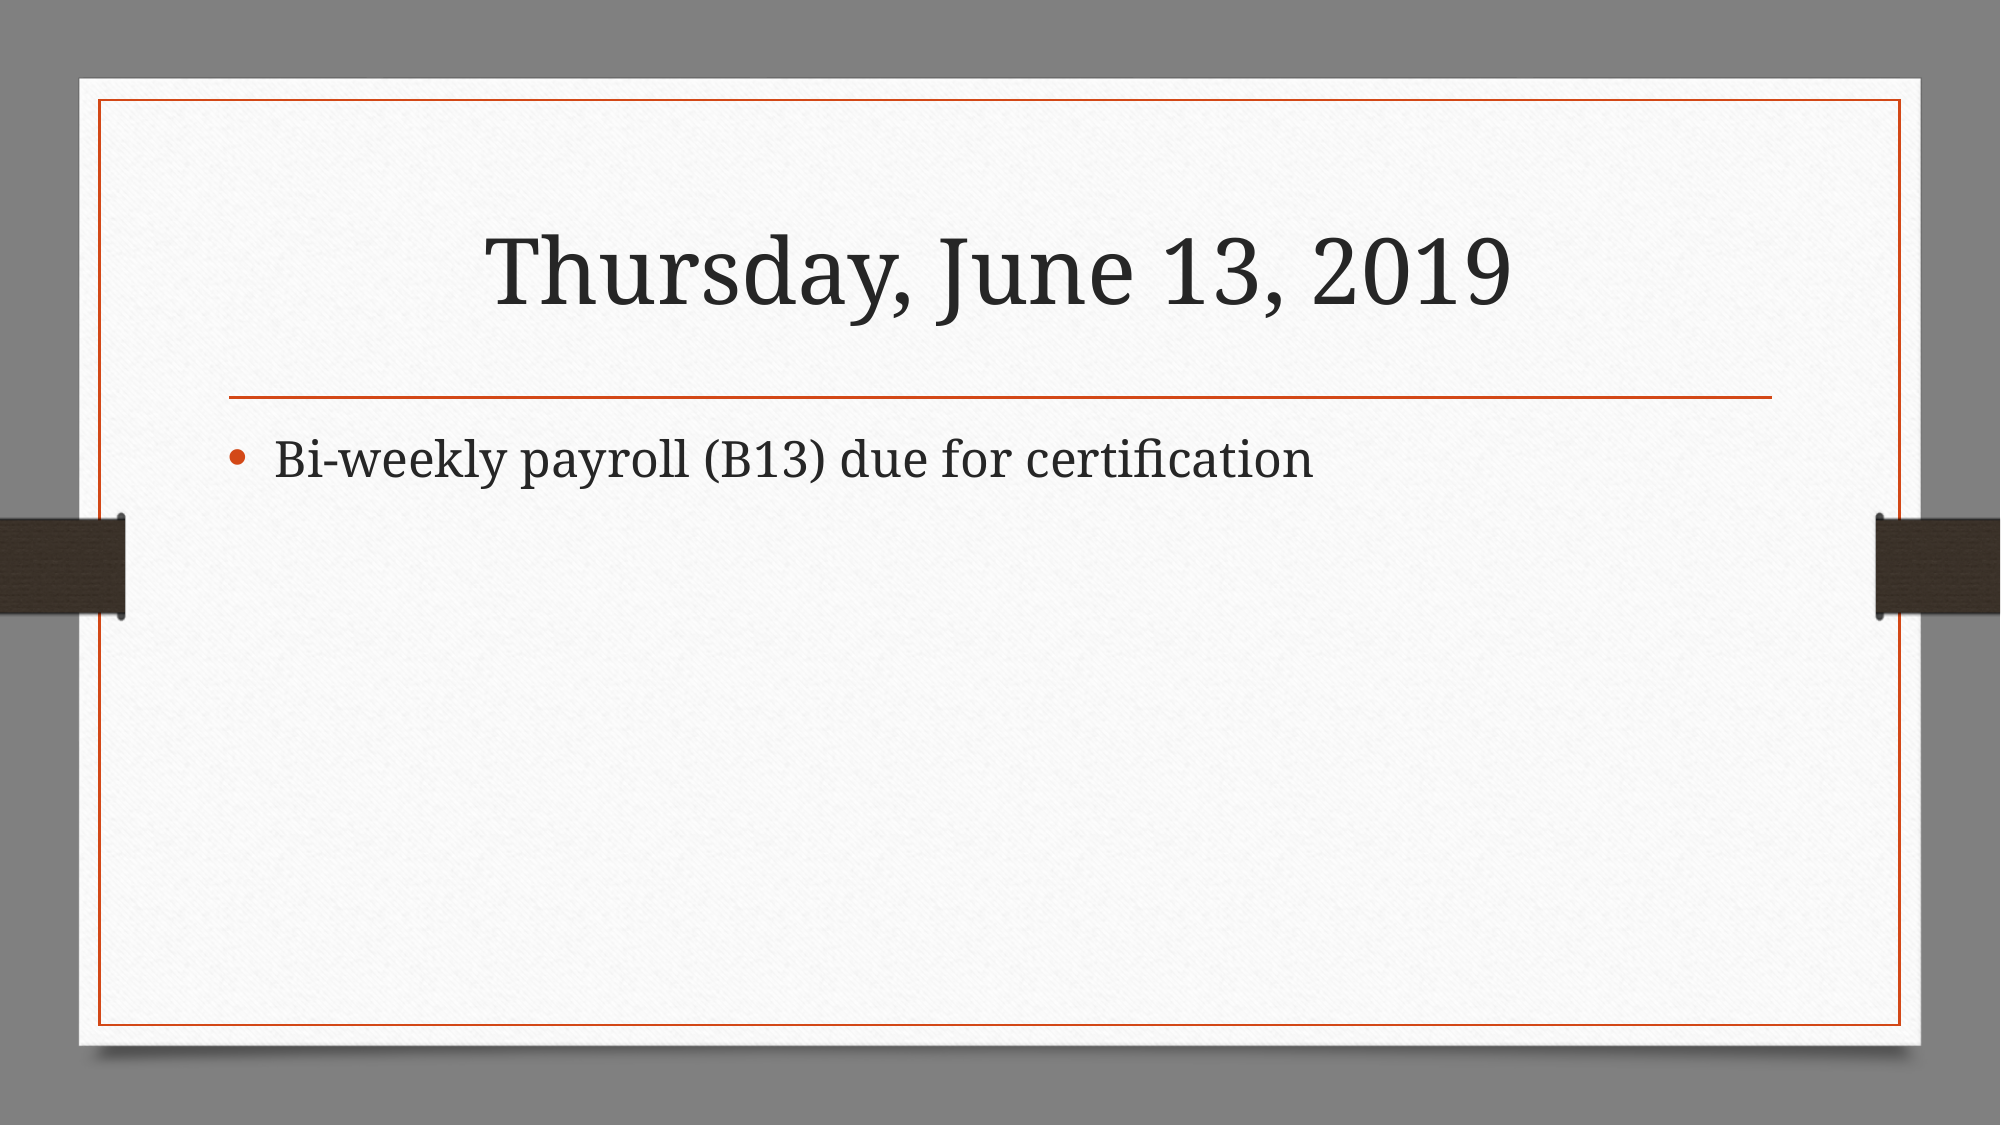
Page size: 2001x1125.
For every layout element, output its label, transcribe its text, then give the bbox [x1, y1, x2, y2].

list Bi-weekly payroll (B13) due for certification [212, 419, 1788, 964]
picture [0, 0, 2001, 1125]
title Thursday, June 13, 2019 [212, 161, 1788, 375]
